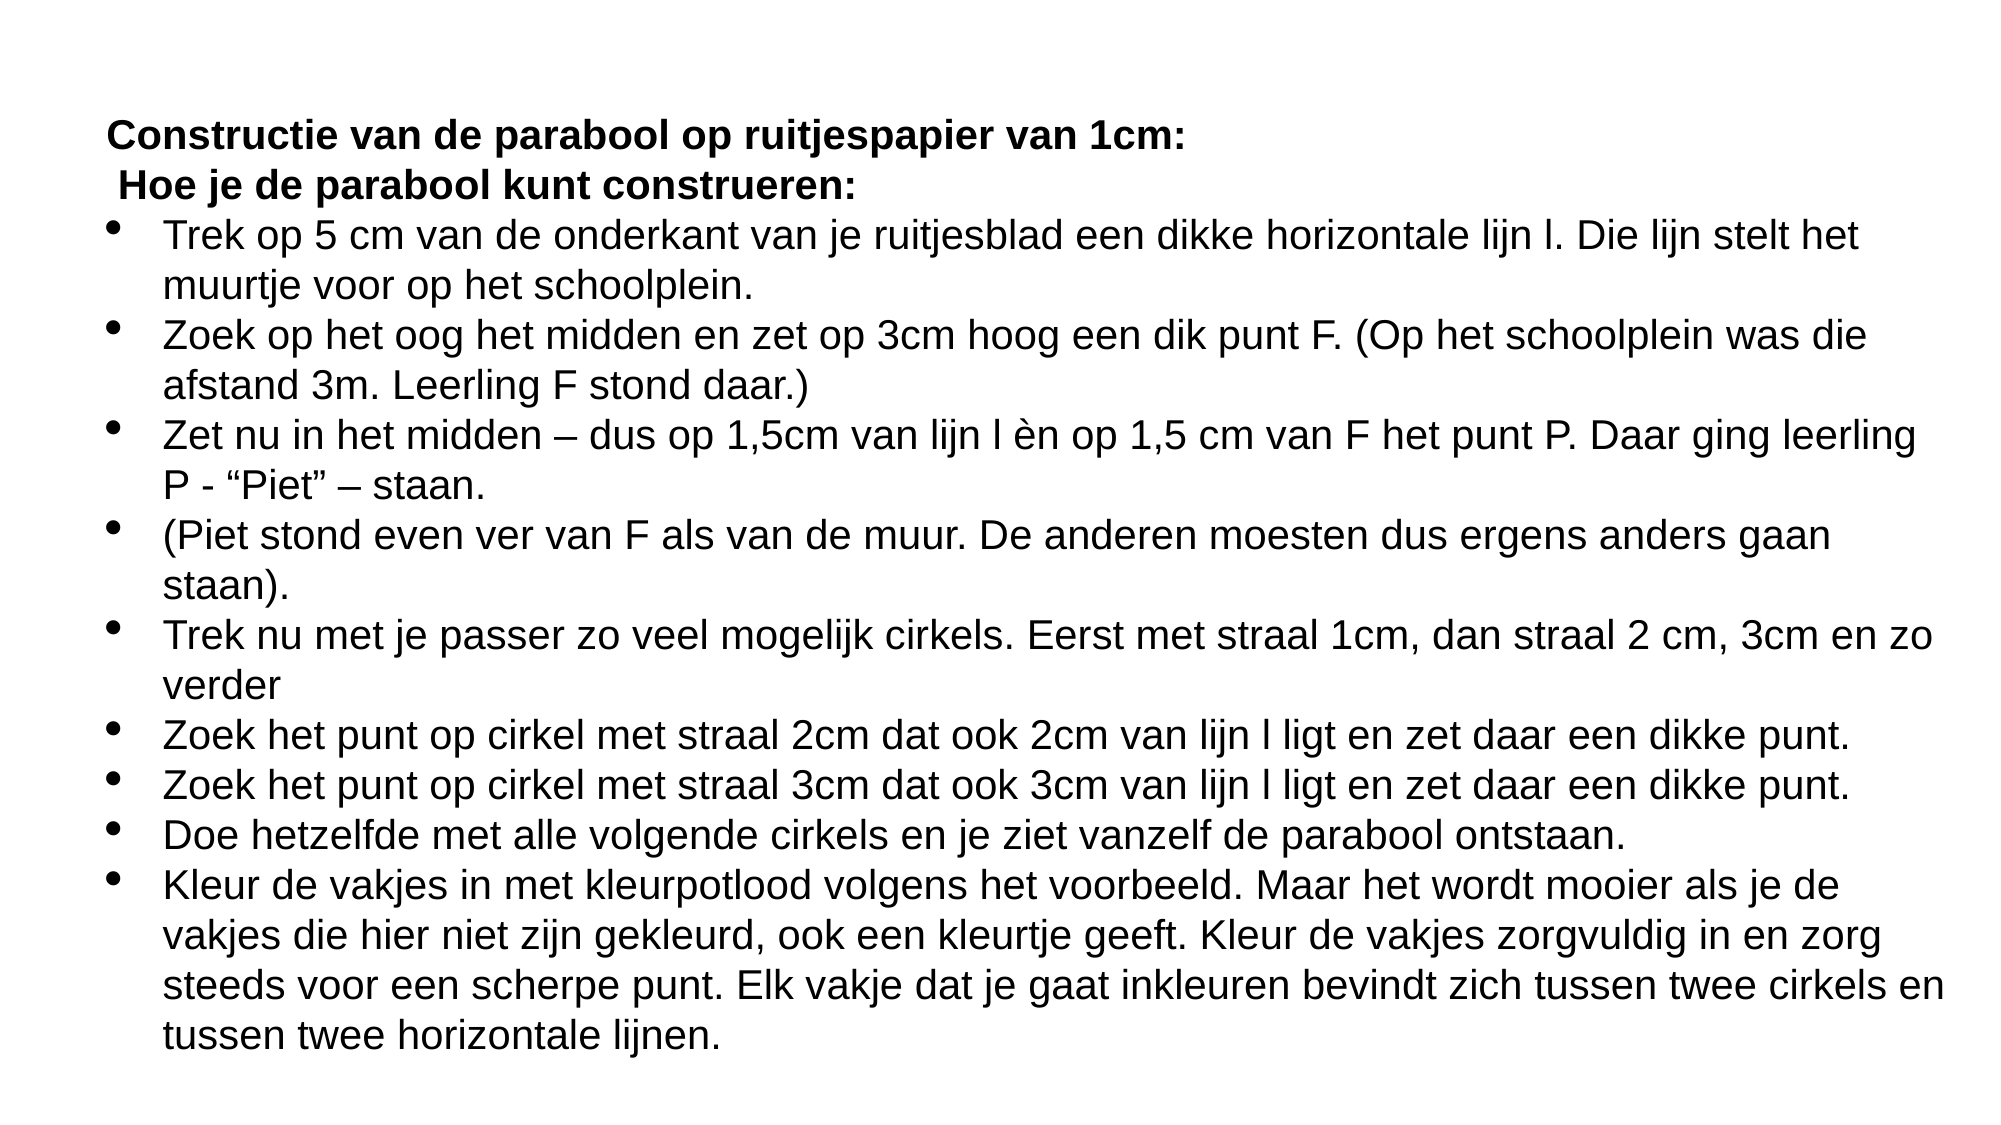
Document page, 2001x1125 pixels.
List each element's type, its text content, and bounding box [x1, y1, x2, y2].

text_box Constructie van de parabool op ruitjespapier van 1cm: Hoe je de parabool kunt construeren: Trek op 5 cm van de onderkant van je ruitjesblad een dikke horizontale lijn l. Die lijn stelt het muurtje voor op het schoolplein. Zoek op het oog het midden en zet op 3cm hoog een dik punt F. (Op het schoolplein was die afstand 3m. Leerling F stond daar.) Zet nu in het midden – dus op 1,5cm van lijn l èn op 1,5 cm van F het punt P. Daar ging leerling P - “Piet” – staan. (Piet stond even ver van F als van de muur. De anderen moesten dus ergens anders gaan staan). Trek nu met je passer zo veel mogelijk cirkels. Eerst met straal 1cm, dan straal 2 cm, 3cm en zo verder Zoek het punt op cirkel met straal 2cm dat ook 2cm van lijn l ligt en zet daar een dikke punt. Zoek het punt op cirkel met straal 3cm dat ook 3cm van lijn l ligt en zet daar een dikke punt. Doe hetzelfde met alle volgende cirkels en je ziet vanzelf de parabool ontstaan. Kleur de vakjes in met kleurpotlood volgens het voorbeeld. Maar het wordt mooier als je de vakjes die hier niet zijn gekleurd, ook een kleurtje geeft. Kleur de vakjes zorgvuldig in en zorg steeds voor een scherpe punt. Elk vakje dat je gaat inkleuren bevindt zich tussen twee cirkels en tussen twee horizontale lijnen. [91, 100, 1964, 1116]
